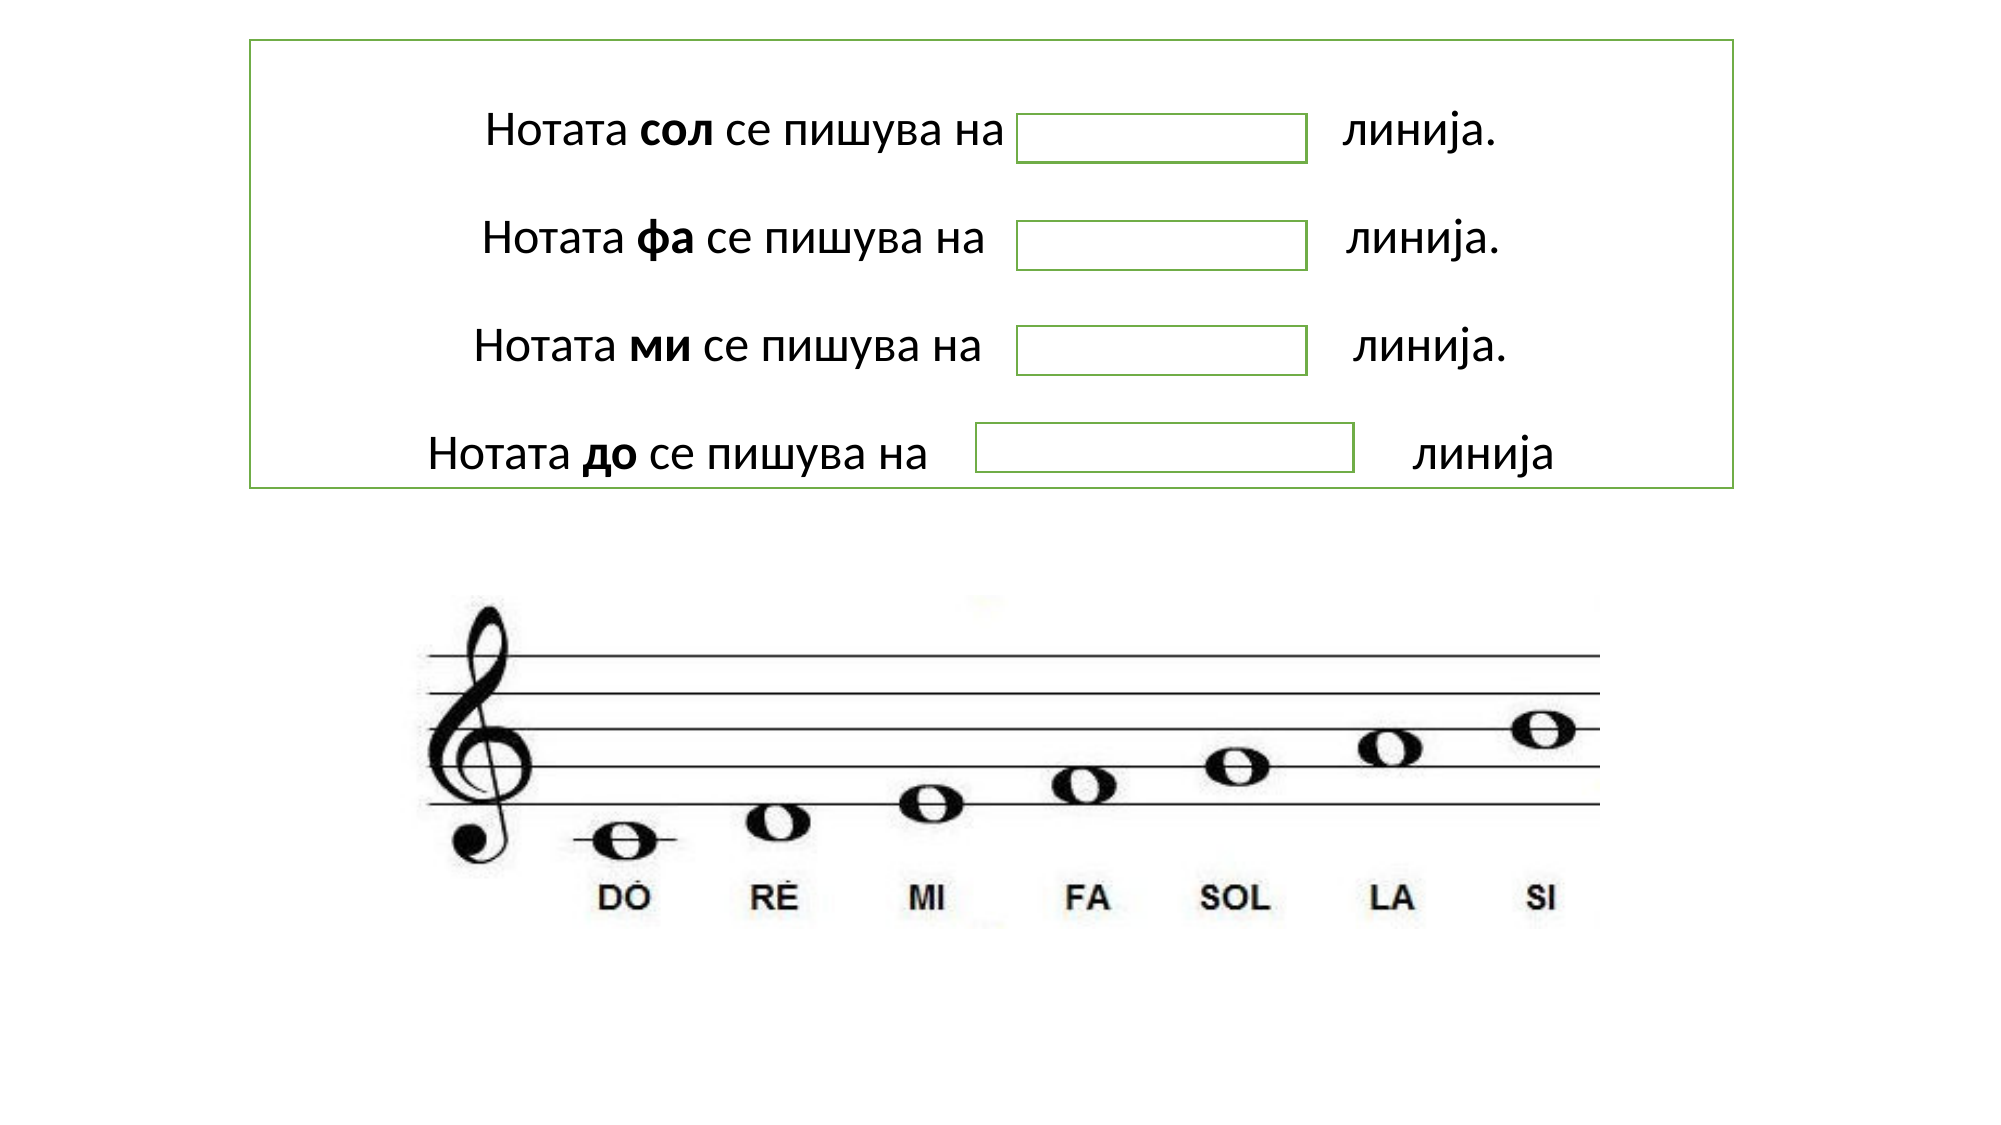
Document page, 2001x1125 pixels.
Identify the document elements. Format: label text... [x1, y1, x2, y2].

title Нотата сол се пишува на линија. Нотата фа се пишува на линија. Нотата ми се пишува на линија. Нотата до се пишува на линија [249, 39, 1734, 489]
text_box [1016, 113, 1308, 164]
text_box [975, 422, 1355, 473]
picture [400, 595, 1600, 929]
subtitle [249, 584, 1750, 863]
text_box [1016, 220, 1308, 271]
text_box [1016, 325, 1308, 376]
